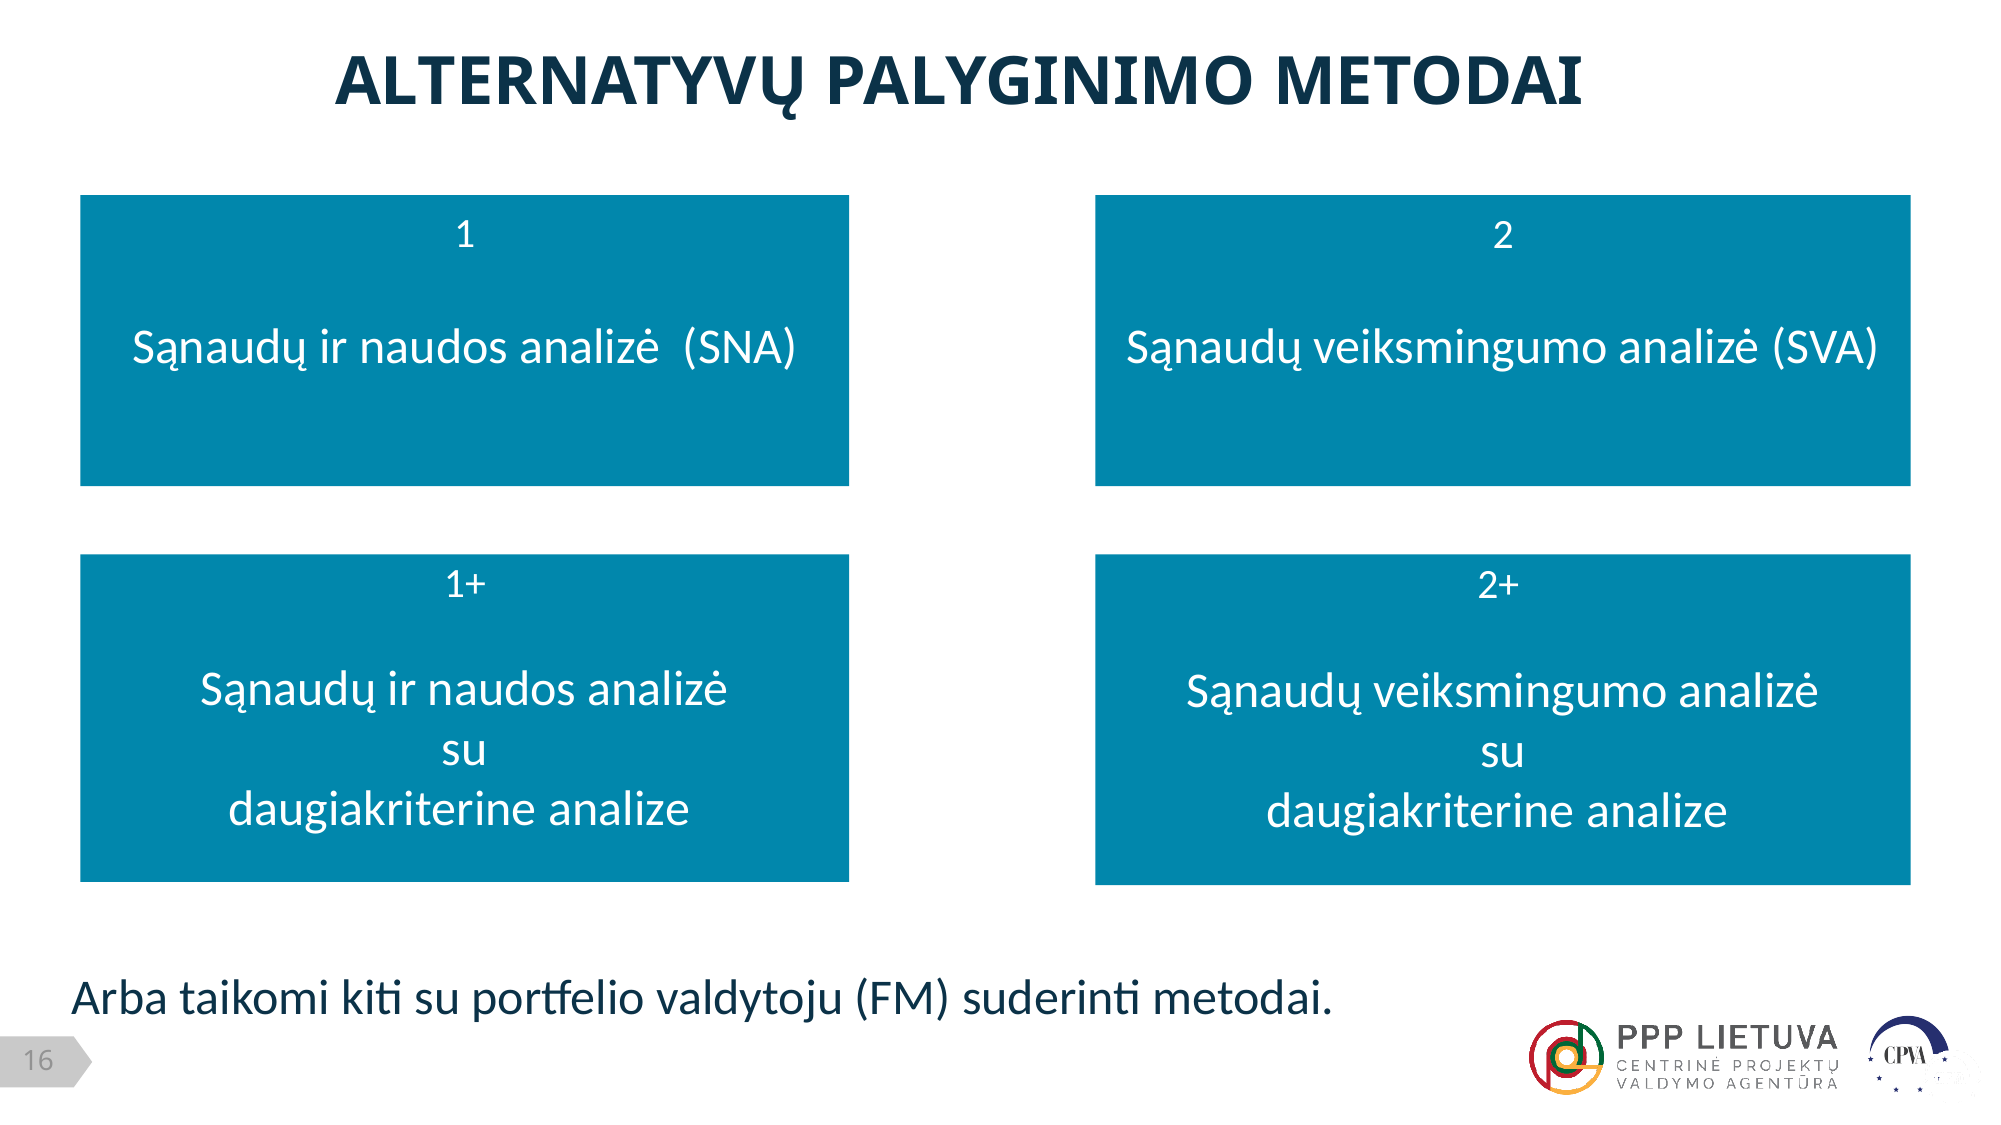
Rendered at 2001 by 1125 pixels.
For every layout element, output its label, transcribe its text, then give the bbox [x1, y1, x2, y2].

title ALTERNATYVŲ PALYGINIMO METODAI [23, 39, 1911, 118]
picture [1910, 998, 1995, 1118]
text_box 2 2+ Sąnaudų veiksmingumo analizė su daugiakriterine analize [1093, 552, 1913, 887]
text_box Sąnaudų veiksmingumo analizė (SVA) [1093, 193, 1913, 488]
text_box Arba taikomi kiti su portfelio valdytoju (FM) suderinti metodai. [57, 117, 1911, 1125]
text_box 1 1+ Sąnaudų ir naudos analizė su daugiakriterine analize [78, 552, 851, 884]
text_box Sąnaudų ir naudos analizė (SNA) [78, 193, 851, 488]
